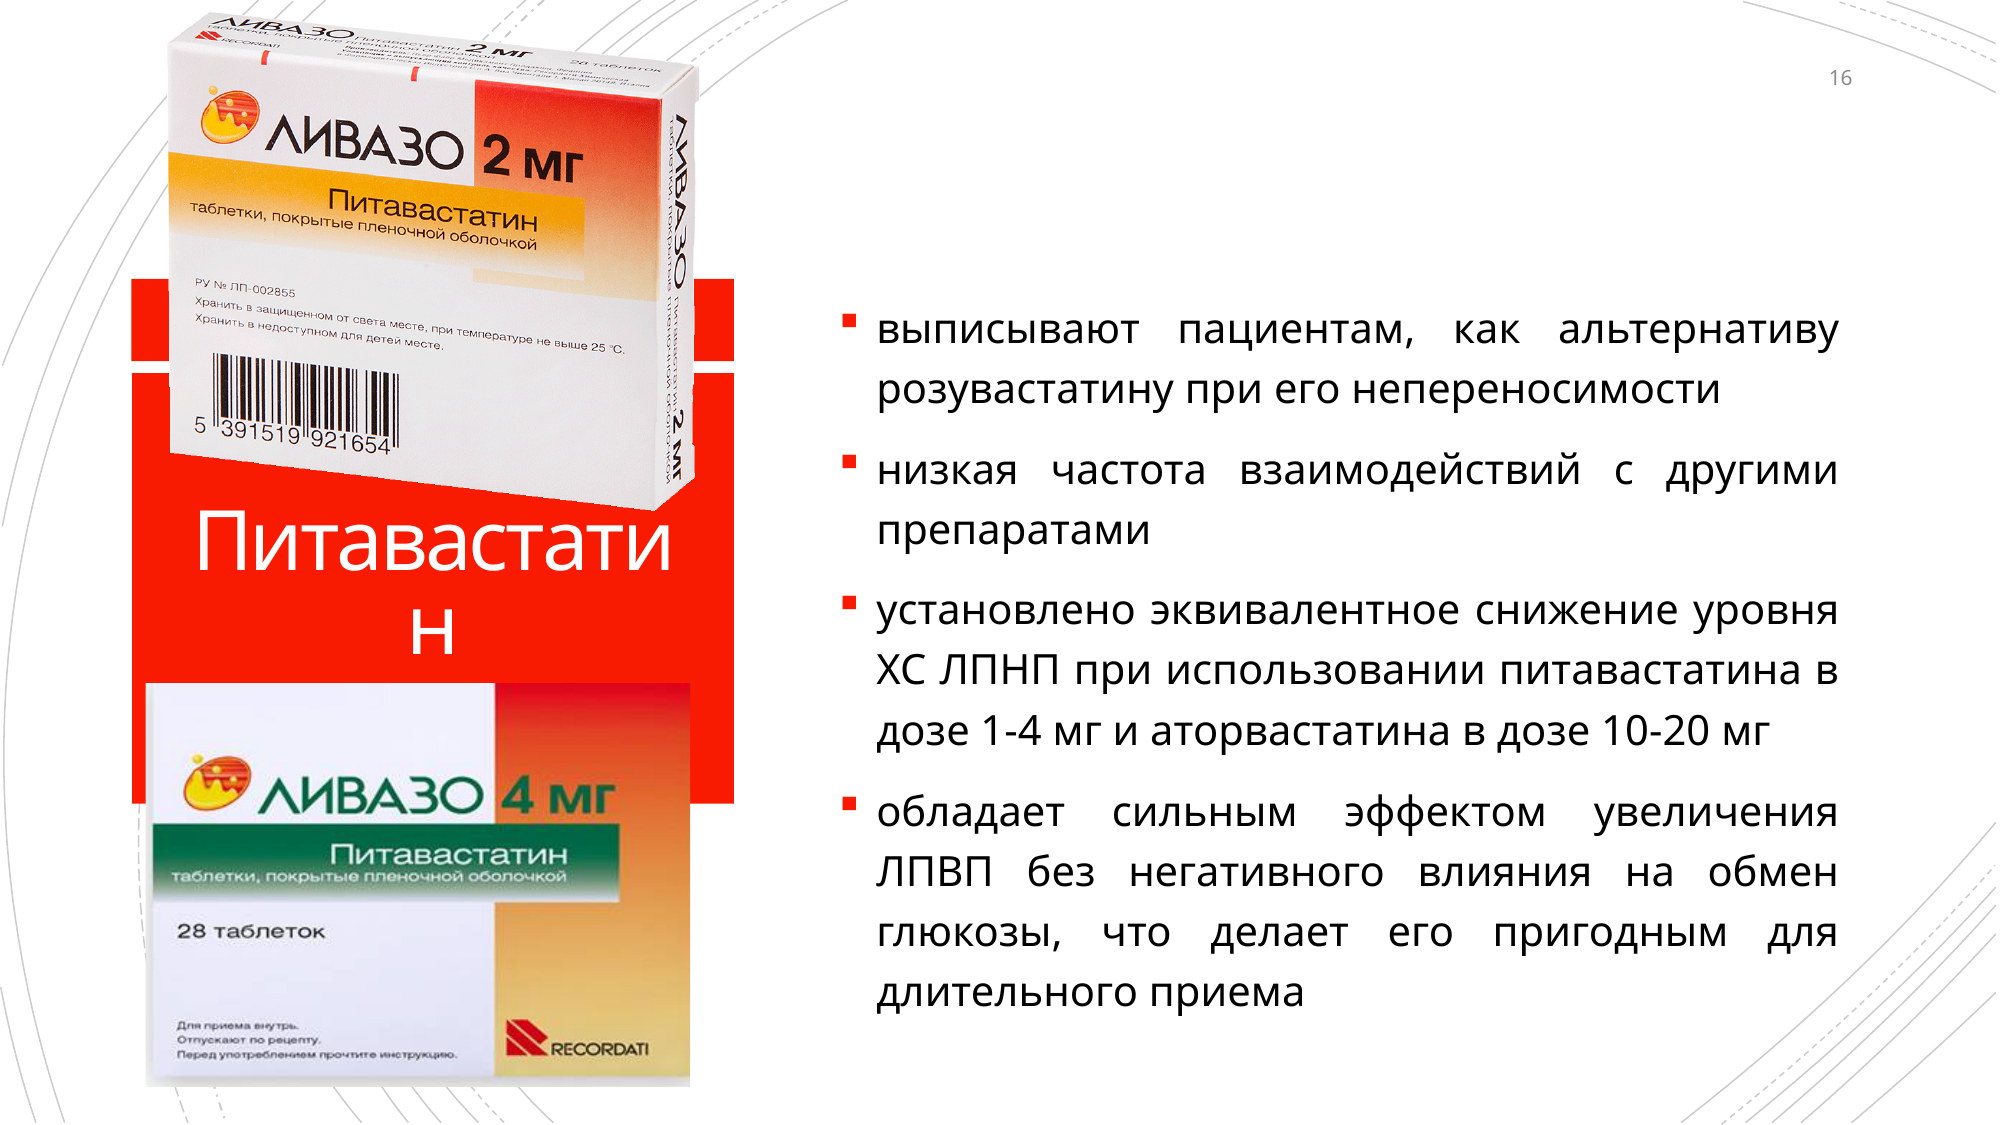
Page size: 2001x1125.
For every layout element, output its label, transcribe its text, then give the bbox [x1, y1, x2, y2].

picture [160, 0, 706, 535]
title Питавастатин [145, 385, 720, 789]
picture [145, 683, 691, 1087]
slide_number 16 [1717, 52, 1868, 105]
list выписывают пациентам, как альтернативу розувастатину при его непереносимости низкая частота взаимодействий с другими препаратами установлено эквивалентное снижение уровня ХС ЛПНП при использовании питавастатина в дозе 1-4 мг и аторвастатина в дозе 10-20 мг обладает сильным эффектом увеличения ЛПВП без негативного влияния на обмен глюкозы, что делает его пригодным для длительного приема [823, 283, 1855, 1125]
